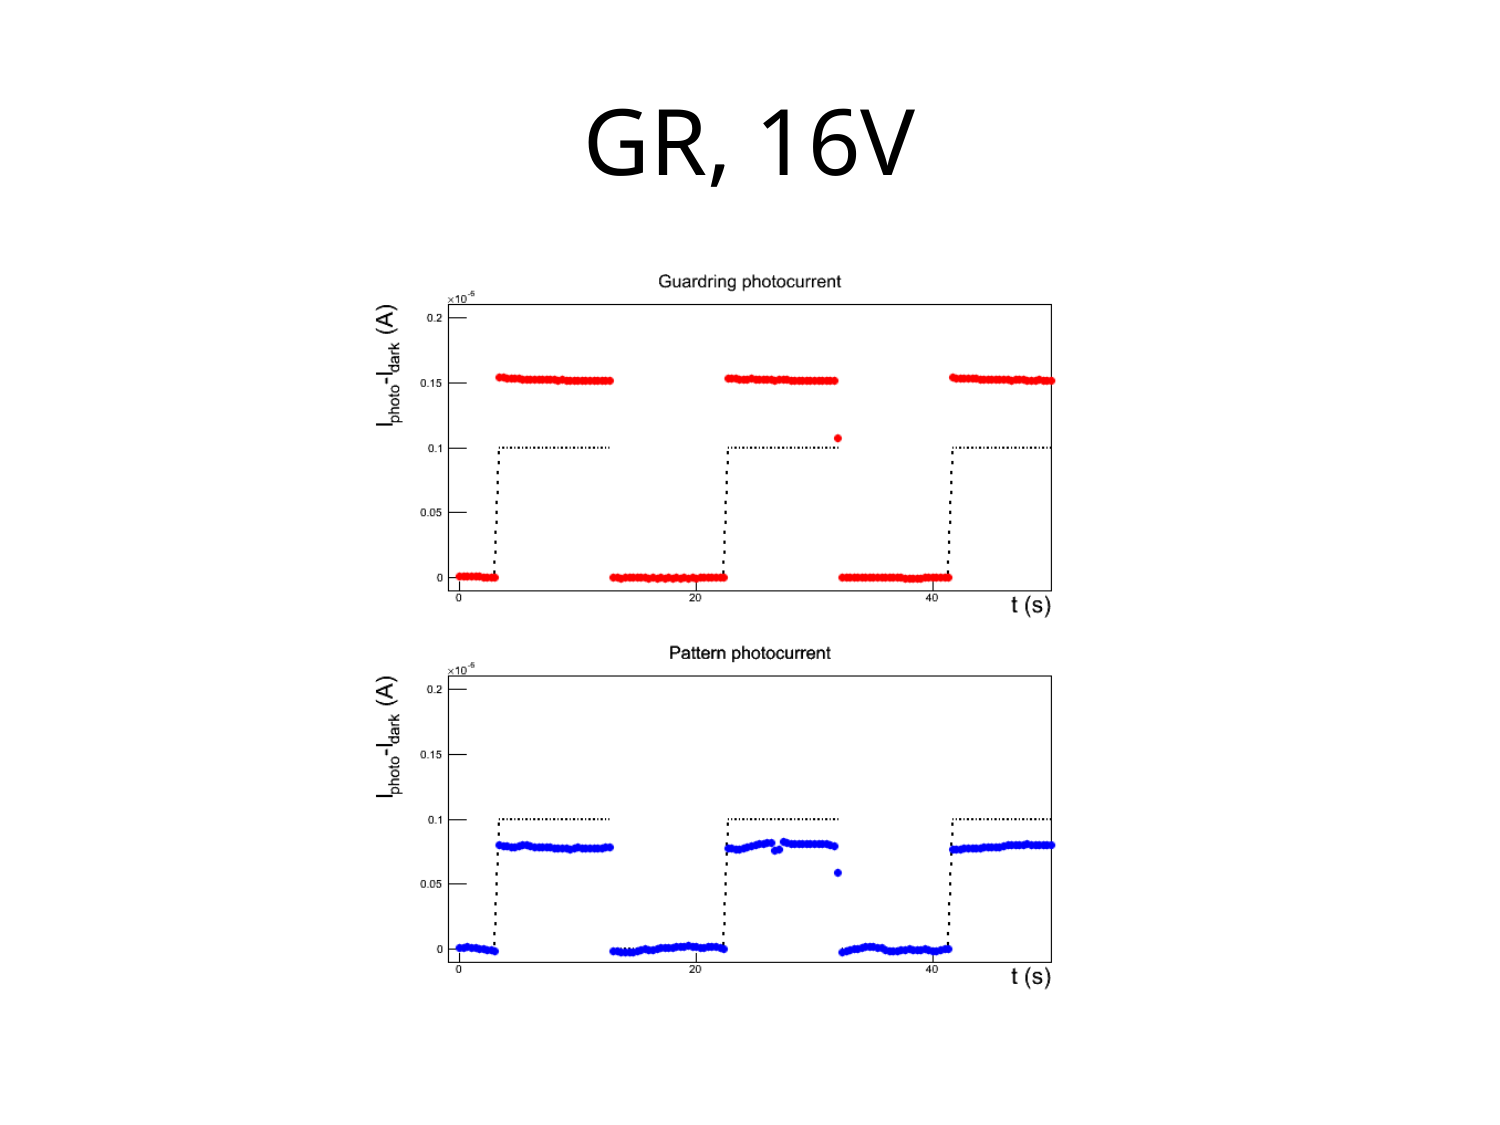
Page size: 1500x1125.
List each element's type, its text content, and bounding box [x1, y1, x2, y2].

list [365, 262, 1135, 1006]
title GR, 16V [75, 45, 1425, 233]
